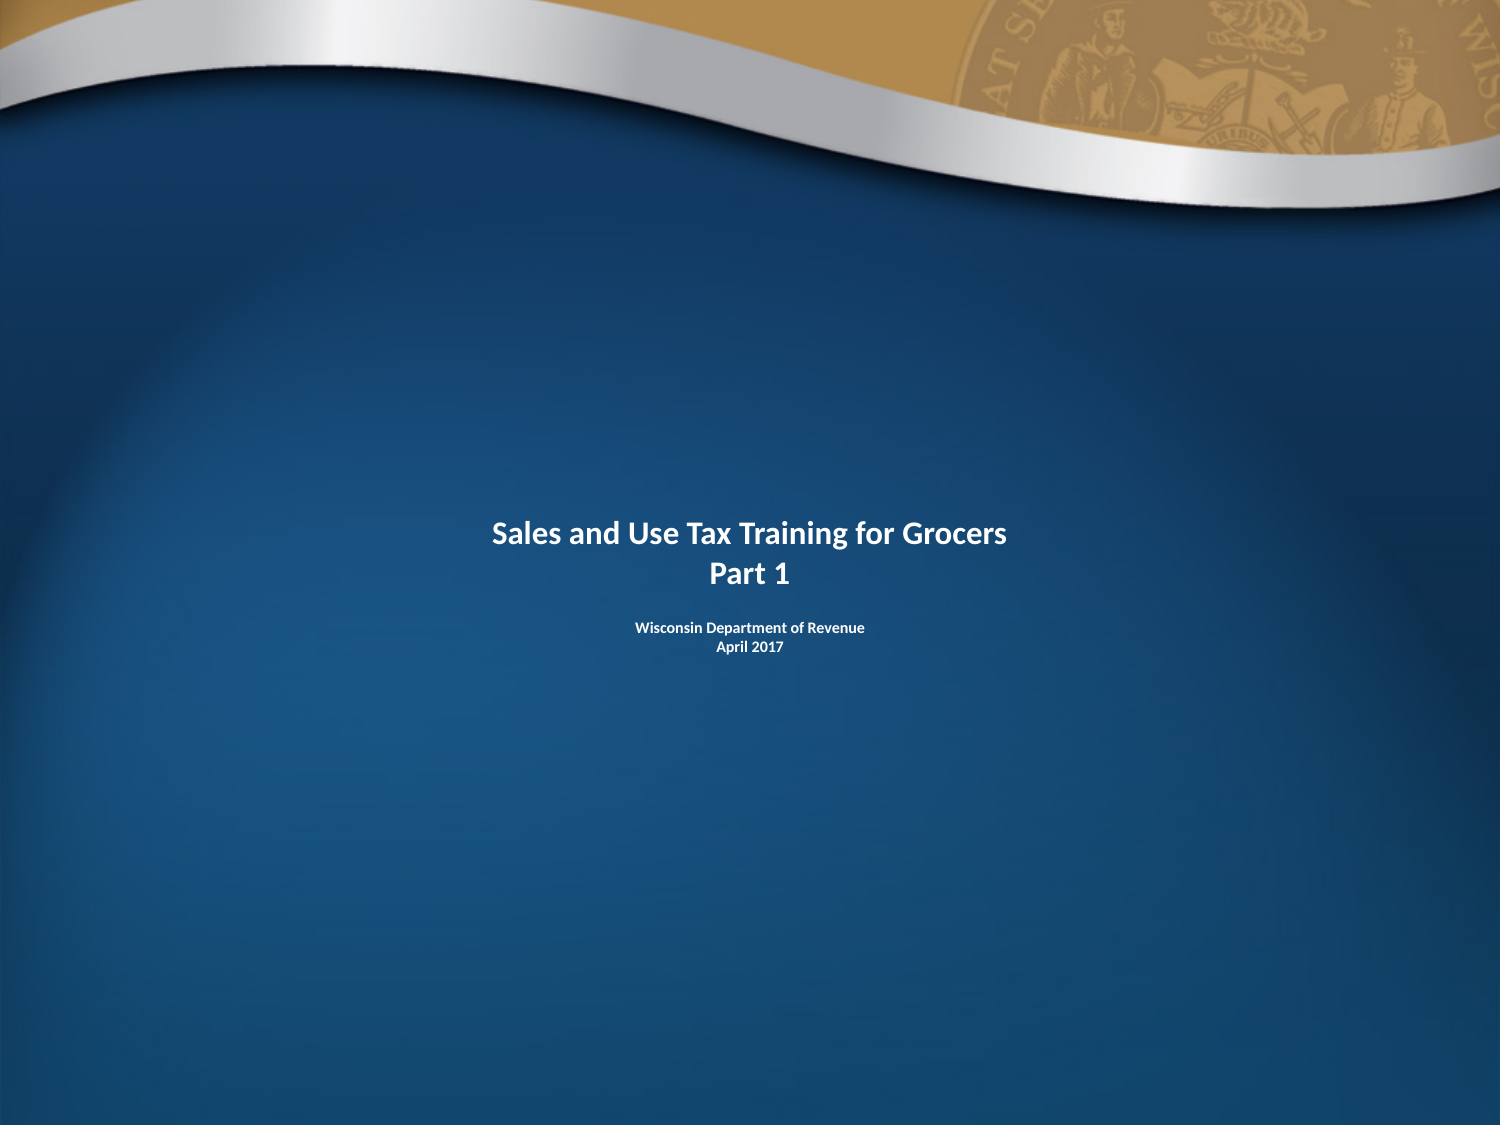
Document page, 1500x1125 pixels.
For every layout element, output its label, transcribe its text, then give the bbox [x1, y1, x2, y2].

title Sales and Use Tax Training for Grocers Part 1 Wisconsin Department of Revenue April 2017 [112, 462, 1388, 704]
picture [0, 0, 1500, 1125]
